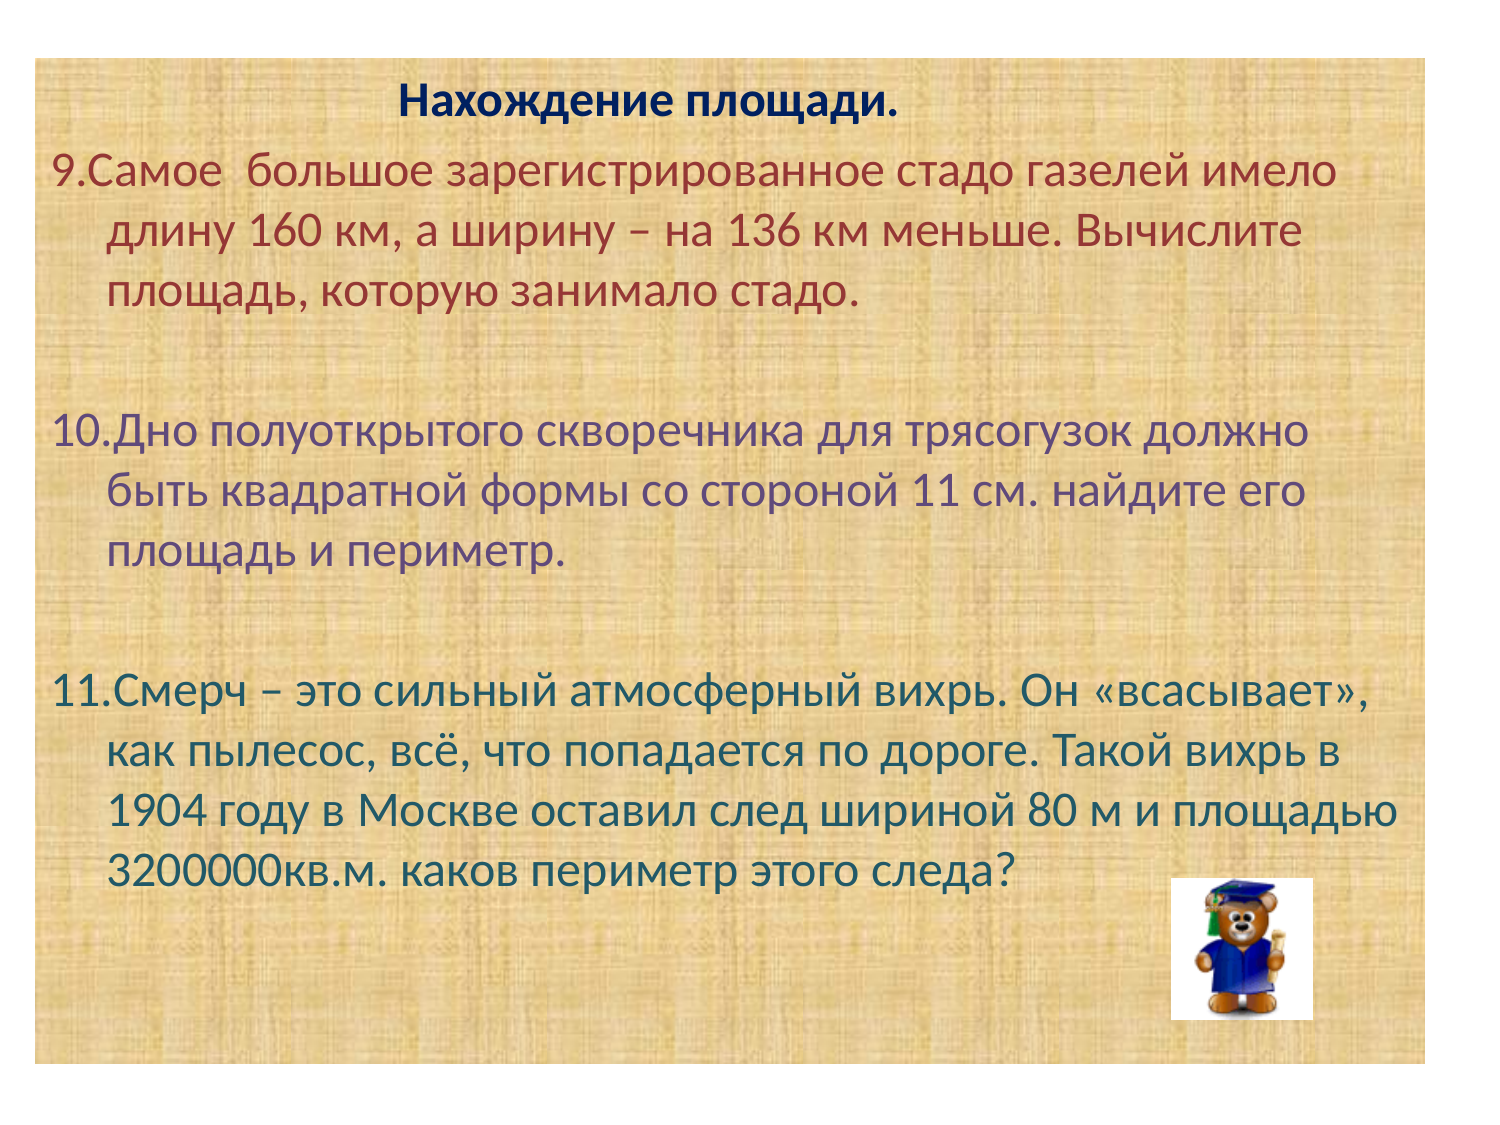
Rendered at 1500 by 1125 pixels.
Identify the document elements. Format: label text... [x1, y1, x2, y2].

picture [1171, 878, 1313, 1020]
list Нахождение площади. 9.Самое большое зарегистрированное стадо газелей имело длину 160 км, а ширину – на 136 км меньше. Вычислите площадь, которую занимало стадо. 10.Дно полуоткрытого скворечника для трясогузок должно быть квадратной формы со стороной 11 см. найдите его площадь и периметр. 11.Смерч – это сильный атмосферный вихрь. Он «всасывает», как пылесос, всё, что попадается по дороге. Такой вихрь в 1904 году в Москве оставил след шириной 80 м и площадью 3200000кв.м. каков периметр этого следа? [35, 58, 1425, 1064]
